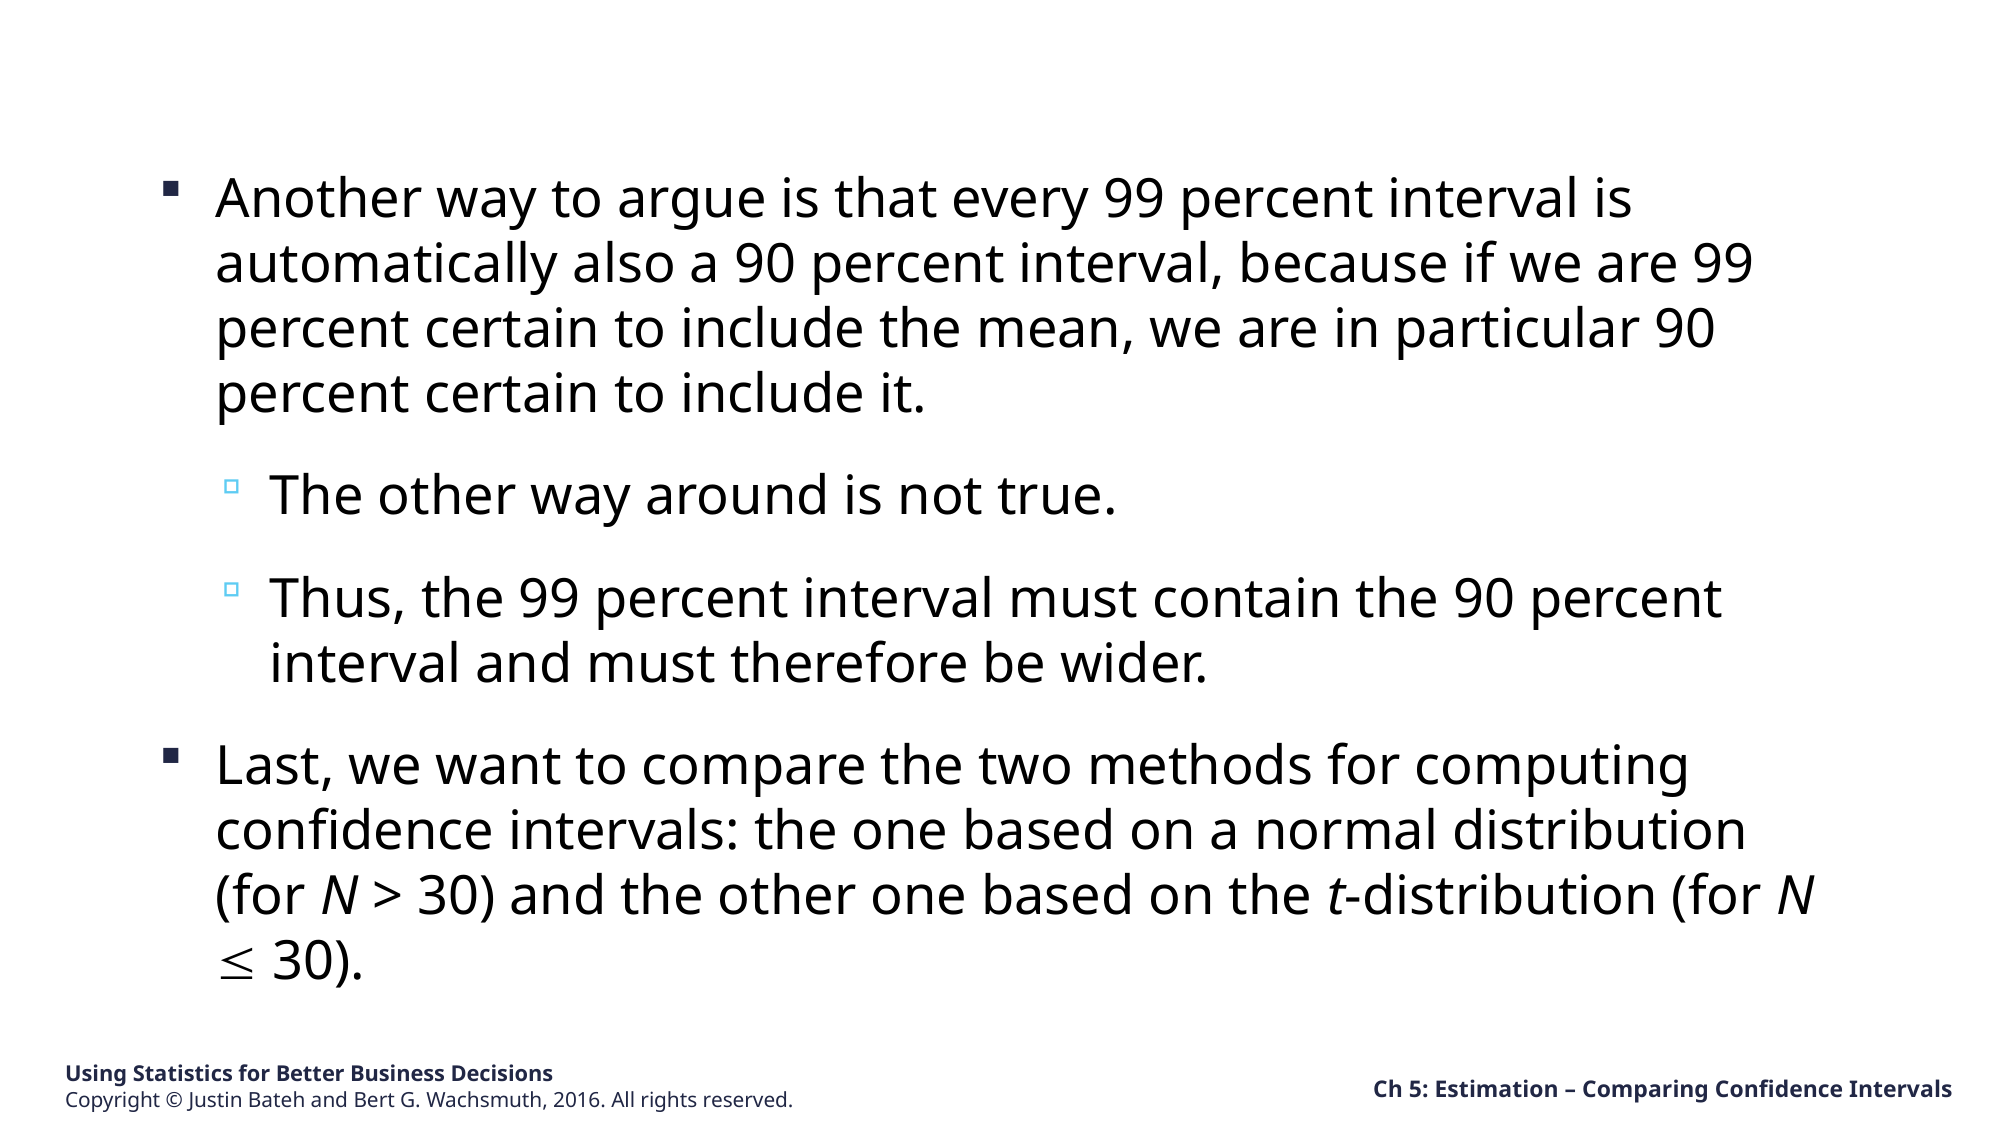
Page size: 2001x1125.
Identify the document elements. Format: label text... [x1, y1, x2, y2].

list Another way to argue is that every 99 percent interval is automatically also a 90 percent interval, because if we are 99 percent certain to include the mean, we are in particular 90 percent certain to include it. The other way around is not true. Thus, the 99 percent interval must contain the 90 percent interval and must therefore be wider. Last, we want to compare the two methods for computing confidence intervals: the one based on a normal distribution (for N > 30) and the other one based on the t-distribution (for N  30). [133, 155, 1867, 990]
text_box Ch 5: Estimation – Comparing Confidence Intervals [975, 1067, 1968, 1110]
